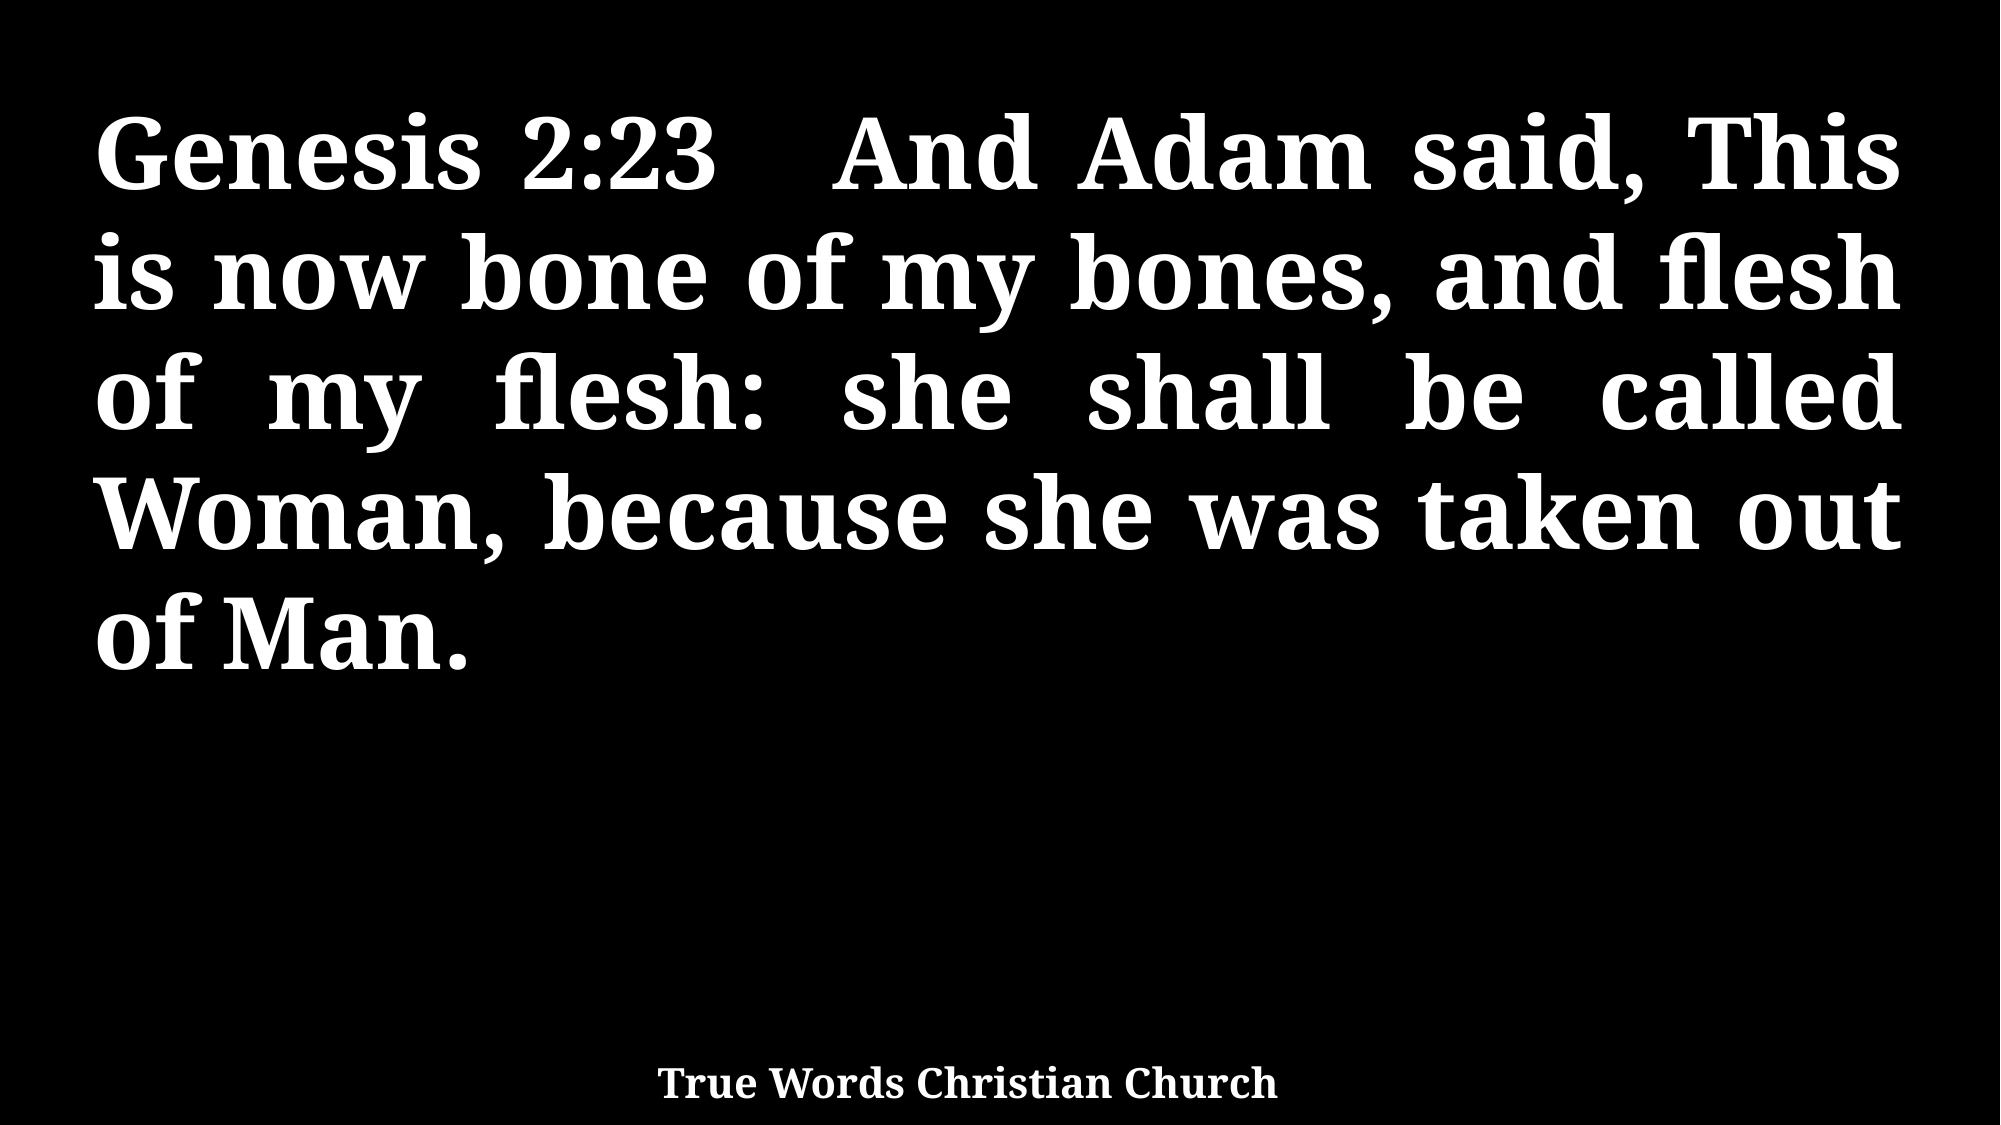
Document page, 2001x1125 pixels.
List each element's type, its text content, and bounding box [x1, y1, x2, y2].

text_box True Words Christian Church [642, 1049, 1294, 1114]
text_box Genesis 2:23 And Adam said, This is now bone of my bones, and flesh of my flesh: she shall be called Woman, because she was taken out of Man. [78, 82, 1920, 697]
